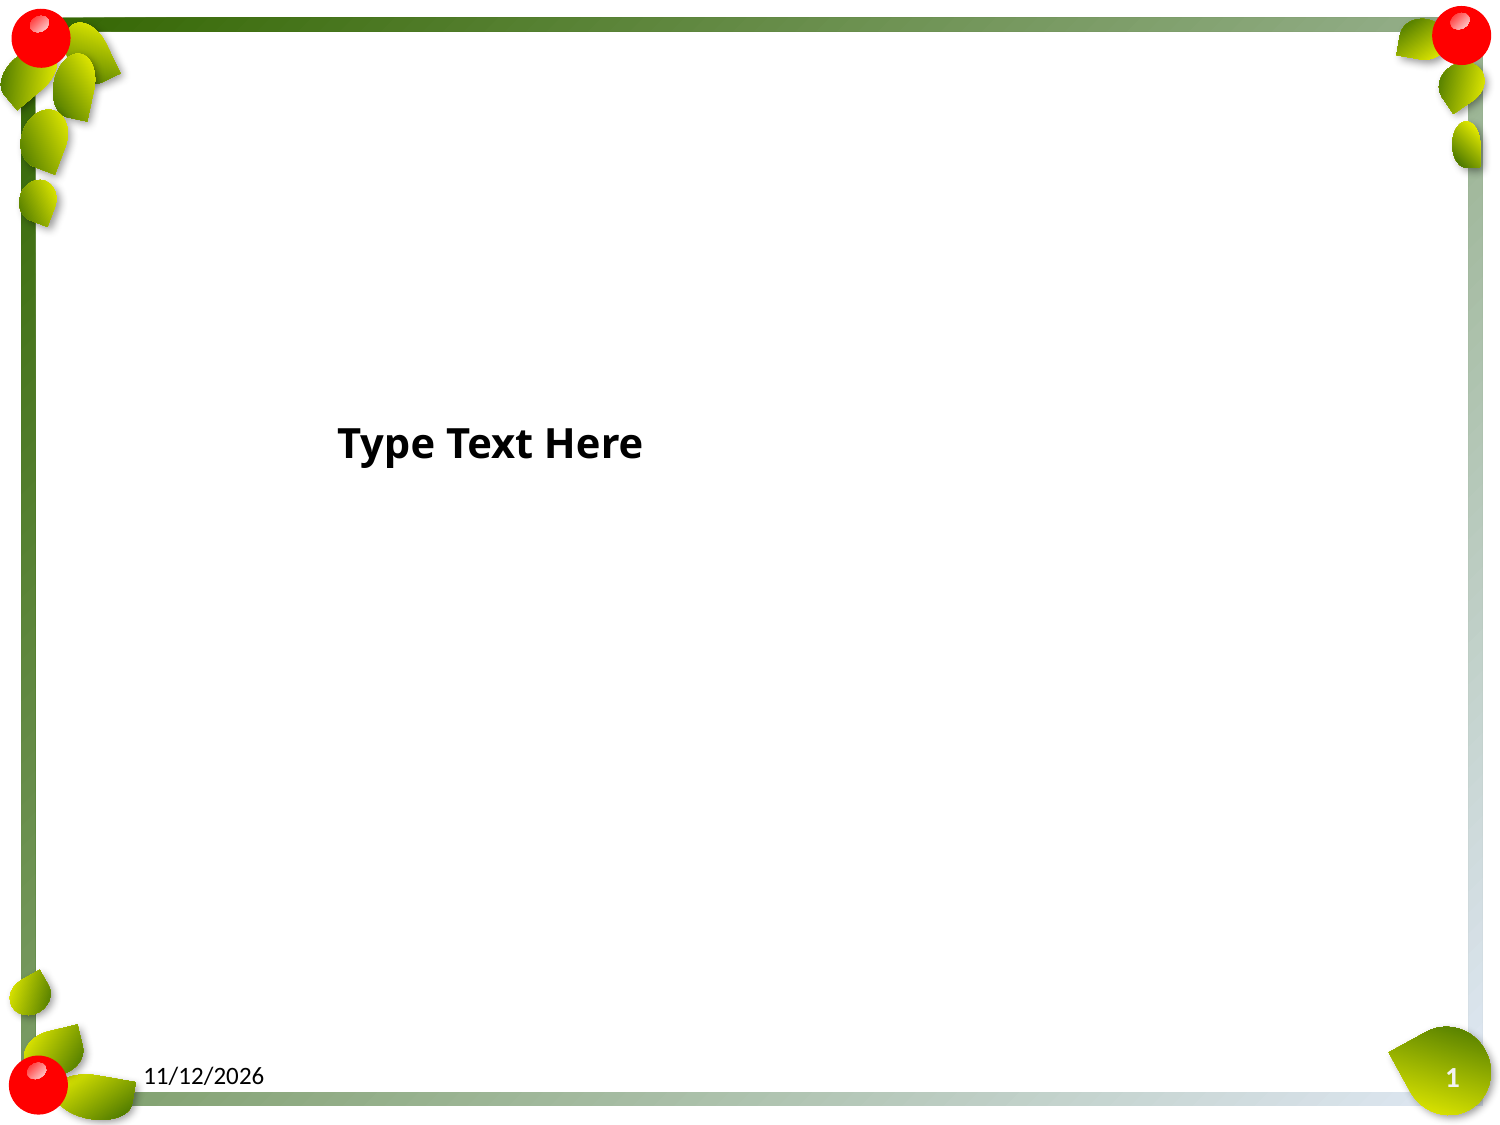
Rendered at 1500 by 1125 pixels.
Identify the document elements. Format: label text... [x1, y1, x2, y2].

text_box Type Text Here [322, 408, 659, 474]
footer [319, 1046, 1193, 1107]
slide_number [128, 1045, 302, 1103]
slide_number 1 [1210, 1045, 1475, 1106]
